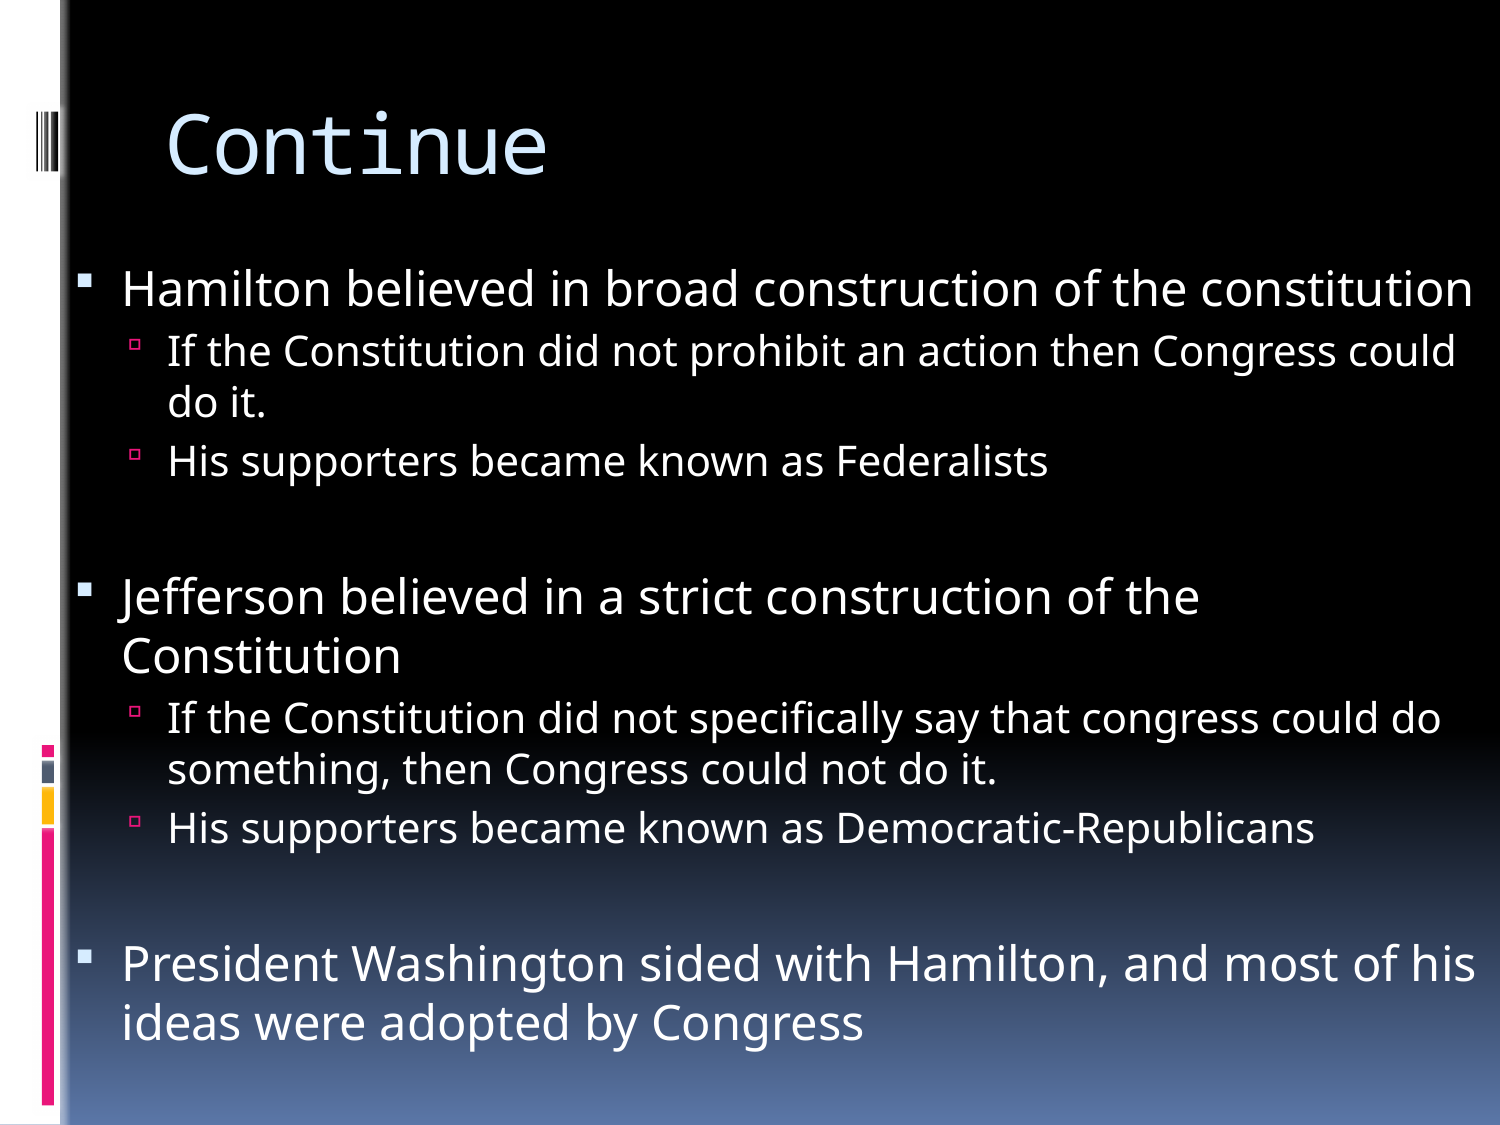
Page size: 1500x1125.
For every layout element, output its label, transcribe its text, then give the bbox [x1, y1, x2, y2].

list Hamilton believed in broad construction of the constitution If the Constitution did not prohibit an action then Congress could do it. His supporters became known as Federalists Jefferson believed in a strict construction of the Constitution If the Constitution did not specifically say that congress could do something, then Congress could not do it. His supporters became known as Democratic-Republicans President Washington sided with Hamilton, and most of his ideas were adopted by Congress [50, 249, 1500, 1125]
title Continue [150, 83, 1425, 234]
